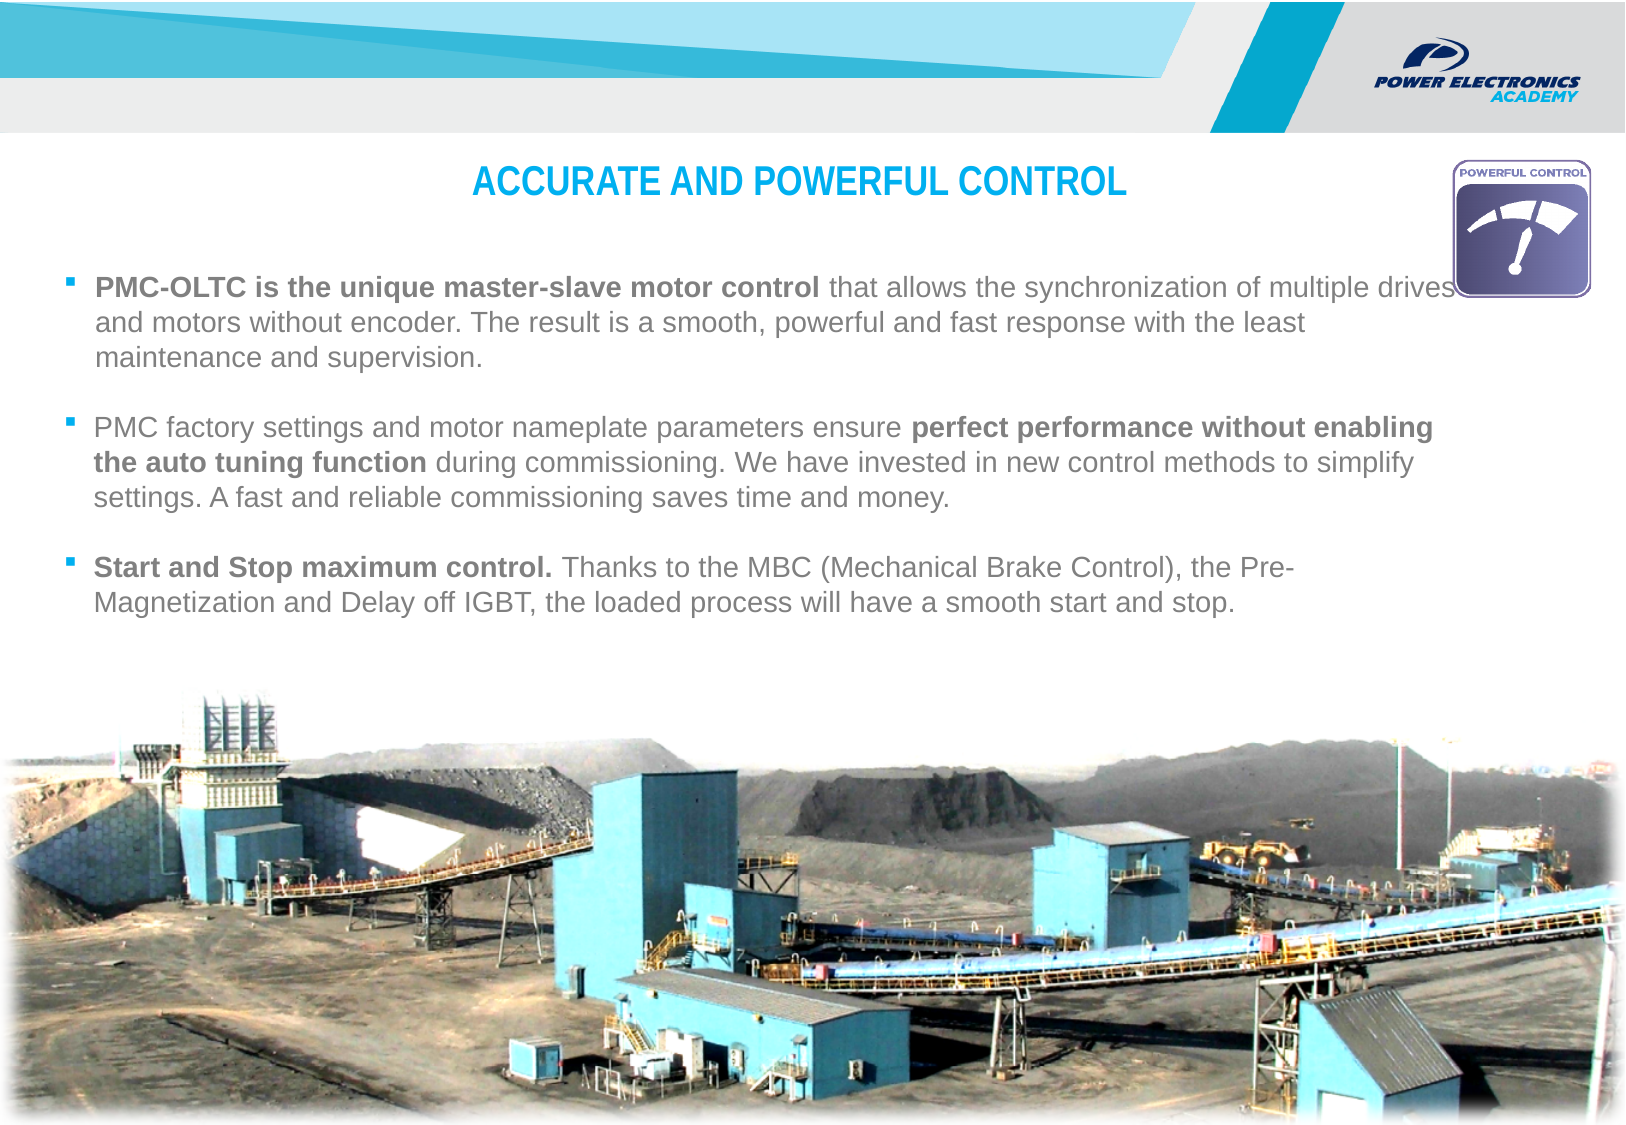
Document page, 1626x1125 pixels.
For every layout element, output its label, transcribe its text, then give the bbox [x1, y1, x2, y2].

picture [0, 682, 1625, 1125]
picture [1452, 159, 1592, 299]
picture [1285, 2, 1625, 133]
text_box PMC-OLTC is the unique master-slave motor control that allows the synchronization of multiple drives and motors without encoder. The result is a smooth, powerful and fast response with the least maintenance and supervision. PMC factory settings and motor nameplate parameters ensure perfect performance without enabling the auto tuning function during commissioning. We have invested in new control methods to simplify settings. A fast and reliable commissioning saves time and money. Start and Stop maximum control. Thanks to the MBC (Mechanical Brake Control), the Pre-Magnetization and Delay off IGBT, the loaded process will have a smooth start and stop. [25, 231, 1492, 680]
text_box ACCURATE AND POWERFUL CONTROL [46, 146, 1554, 231]
picture [0, 2, 1269, 133]
